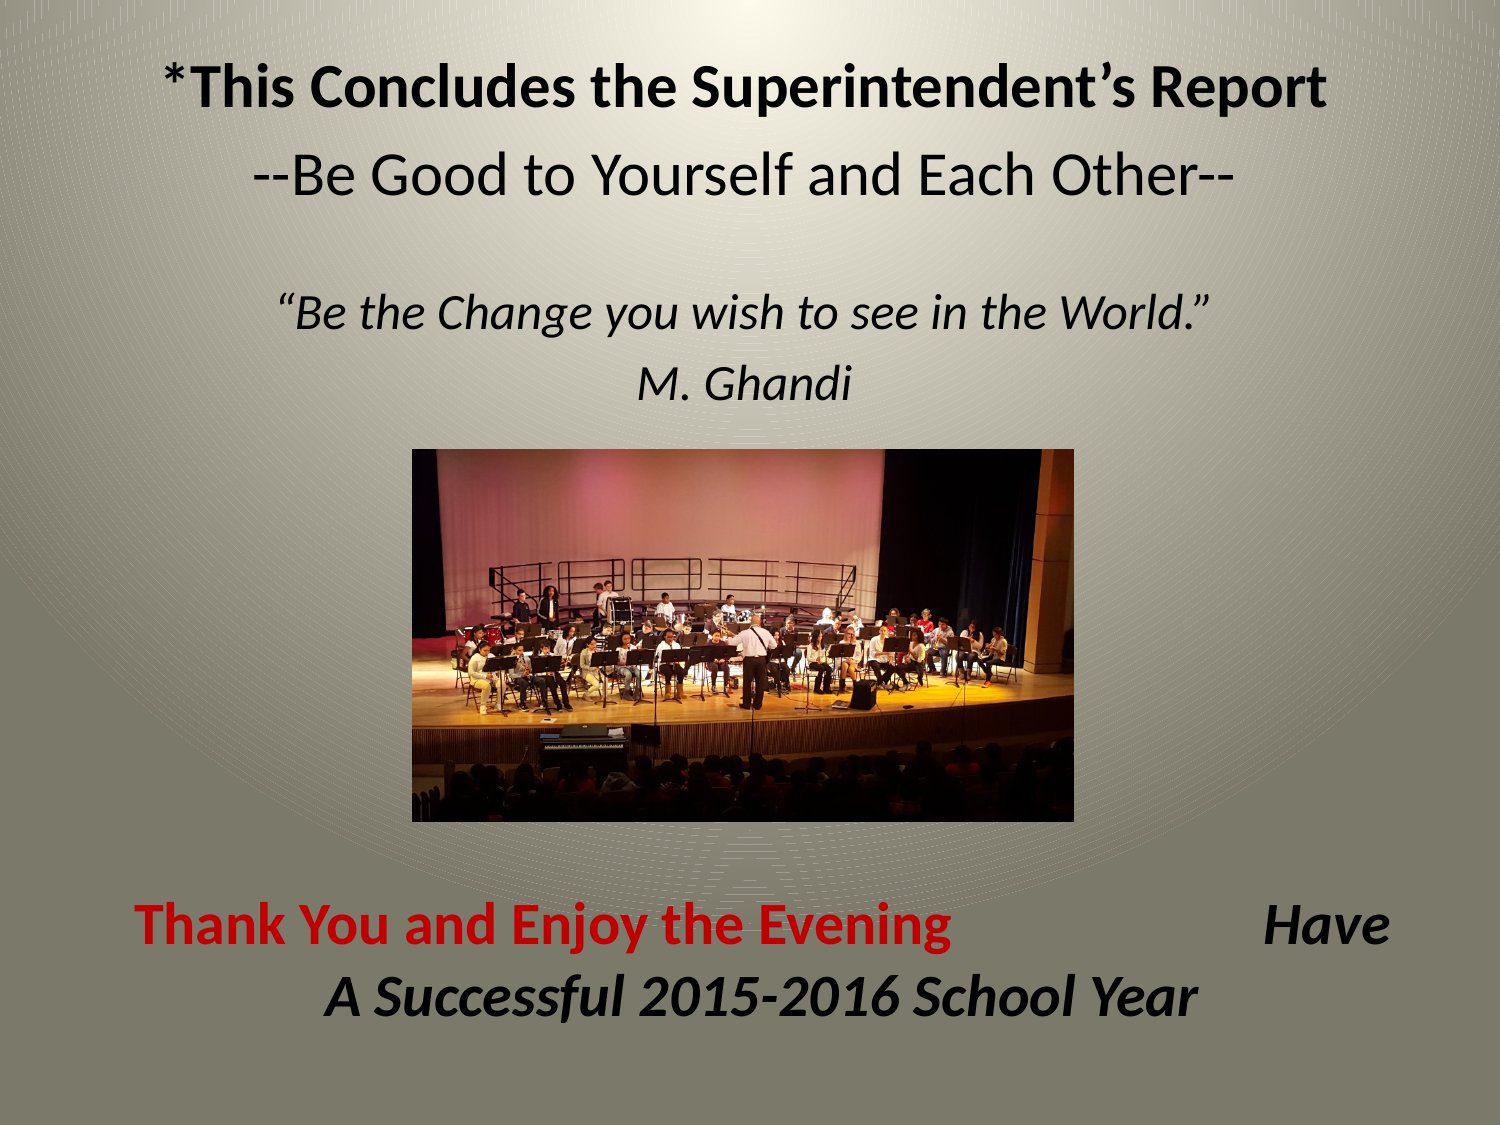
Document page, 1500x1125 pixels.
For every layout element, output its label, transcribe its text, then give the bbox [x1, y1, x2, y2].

picture [412, 449, 1074, 823]
title Thank You and Enjoy the Evening Have A Successful 2015-2016 School Year [112, 875, 1413, 1038]
list *This Concludes the Superintendent’s Report --Be Good to Yourself and Each Other-- “Be the Change you wish to see in the World.” M. Ghandi [125, 37, 1364, 425]
